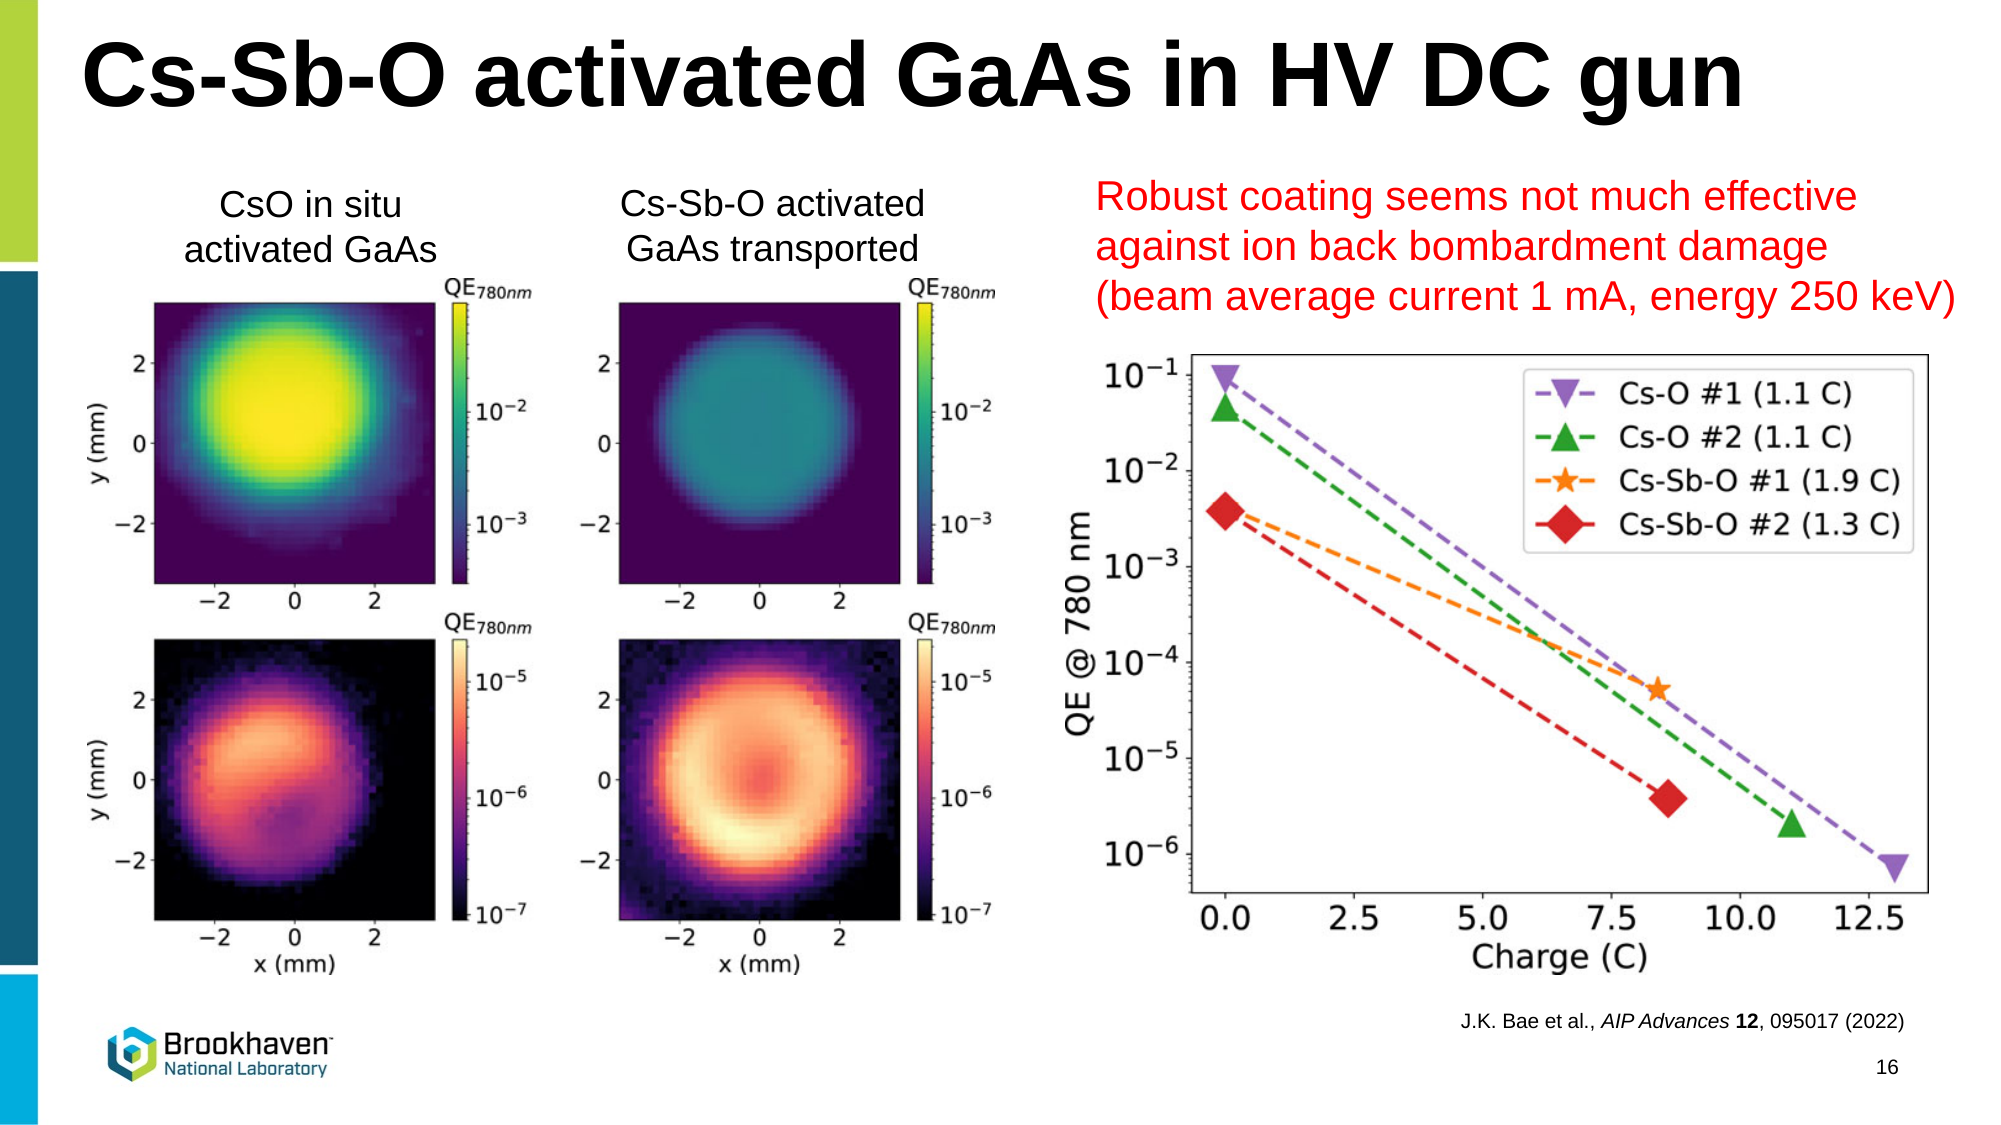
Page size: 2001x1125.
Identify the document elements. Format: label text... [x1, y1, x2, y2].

text_box J.K. Bae et al., AIP Advances 12, 095017 (2022) [1446, 1000, 1988, 1040]
picture [0, 0, 2001, 1125]
text_box Robust coating seems not much effective against ion back bombardment damage (beam average current 1 mA, energy 250 keV) [1080, 161, 1988, 326]
text_box Cs-Sb-O activated GaAs in HV DC gun [66, 19, 1836, 139]
text_box CsO in situ activated GaAs [132, 172, 490, 278]
text_box Cs-Sb-O activated GaAs transported [594, 171, 952, 276]
slide_number 16 [1835, 1040, 1907, 1097]
